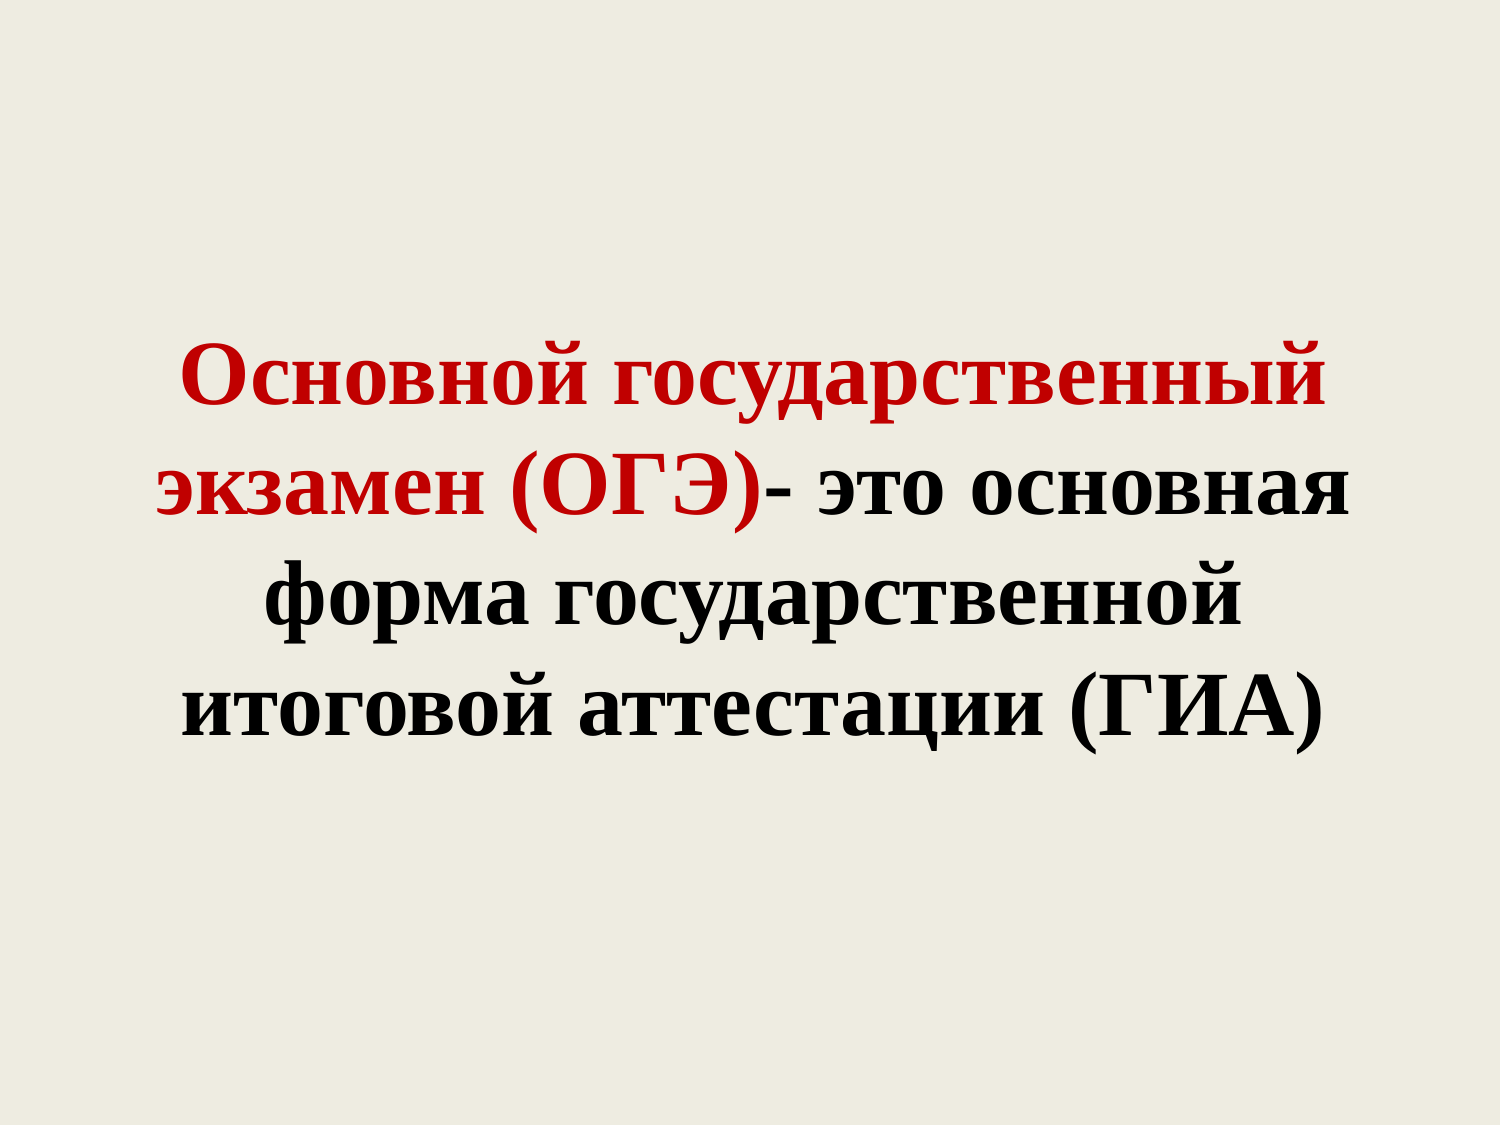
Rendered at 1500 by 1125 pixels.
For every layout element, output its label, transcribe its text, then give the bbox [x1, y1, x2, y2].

title Основной государственный экзамен (ОГЭ)- это основная форма государственной итоговой аттестации (ГИА) [112, 267, 1388, 799]
